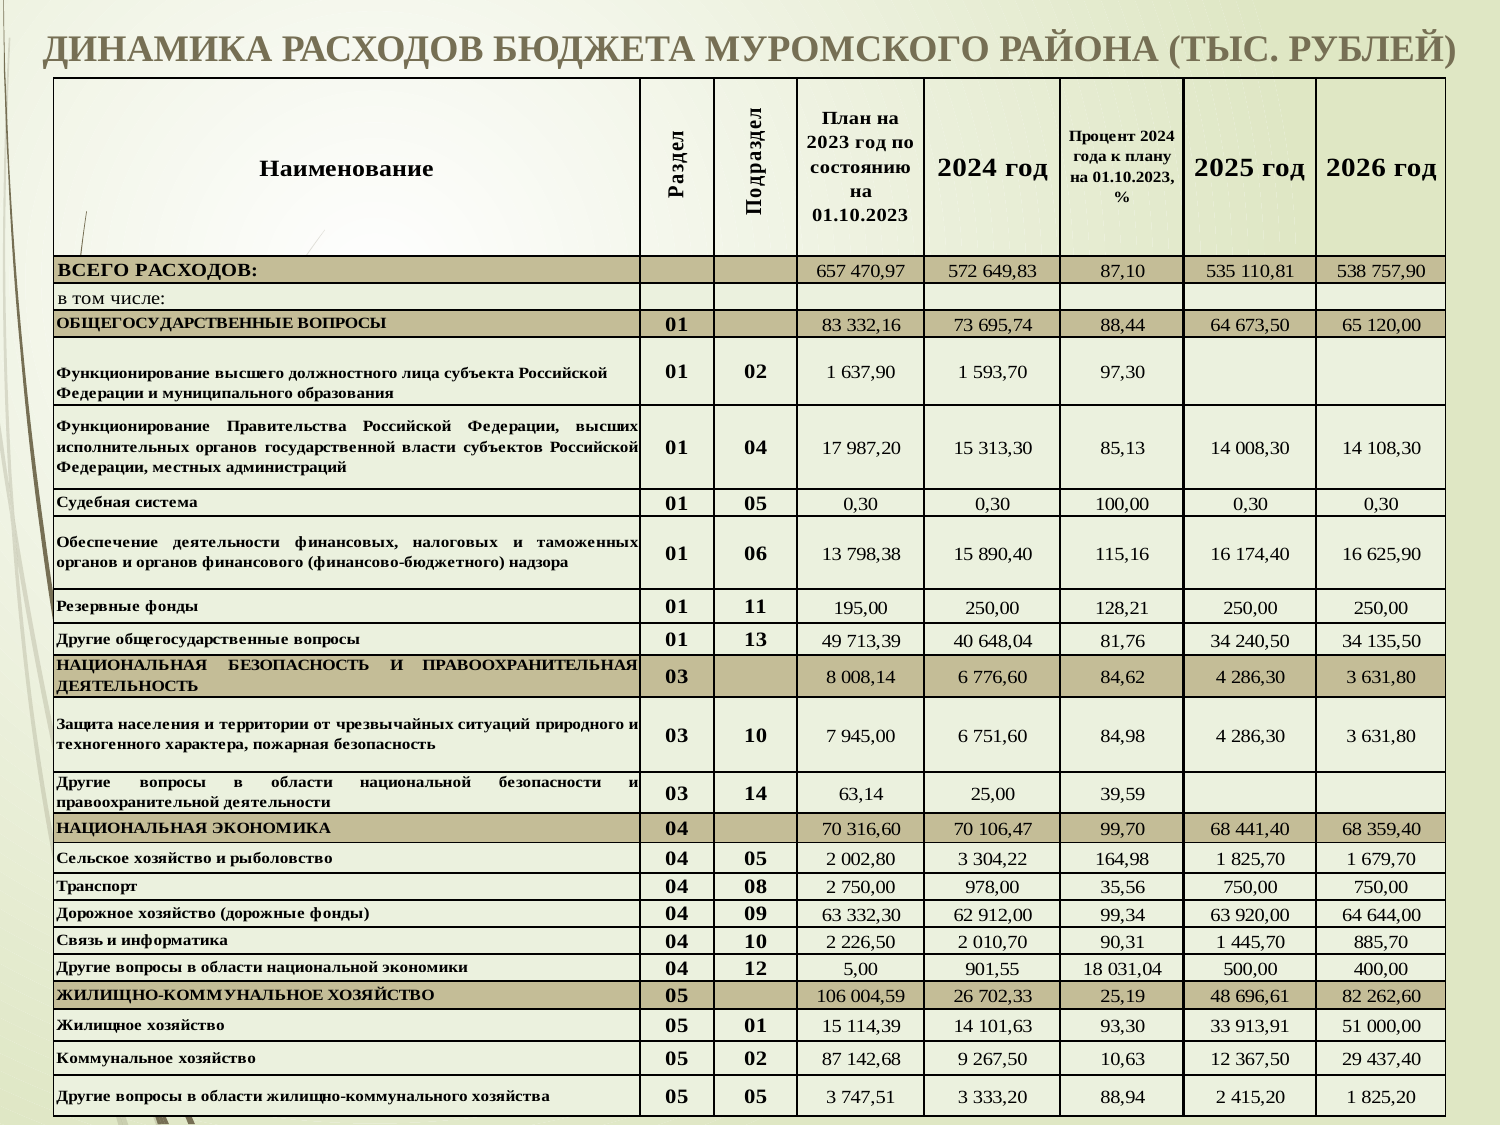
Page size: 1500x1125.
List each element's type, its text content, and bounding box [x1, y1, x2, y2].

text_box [52, 77, 1448, 1118]
text_box ДИНАМИКА РАСХОДОВ БЮДЖЕТА МУРОМСКОГО РАЙОНА (ТЫС. РУБЛЕЙ) [0, 24, 1500, 113]
